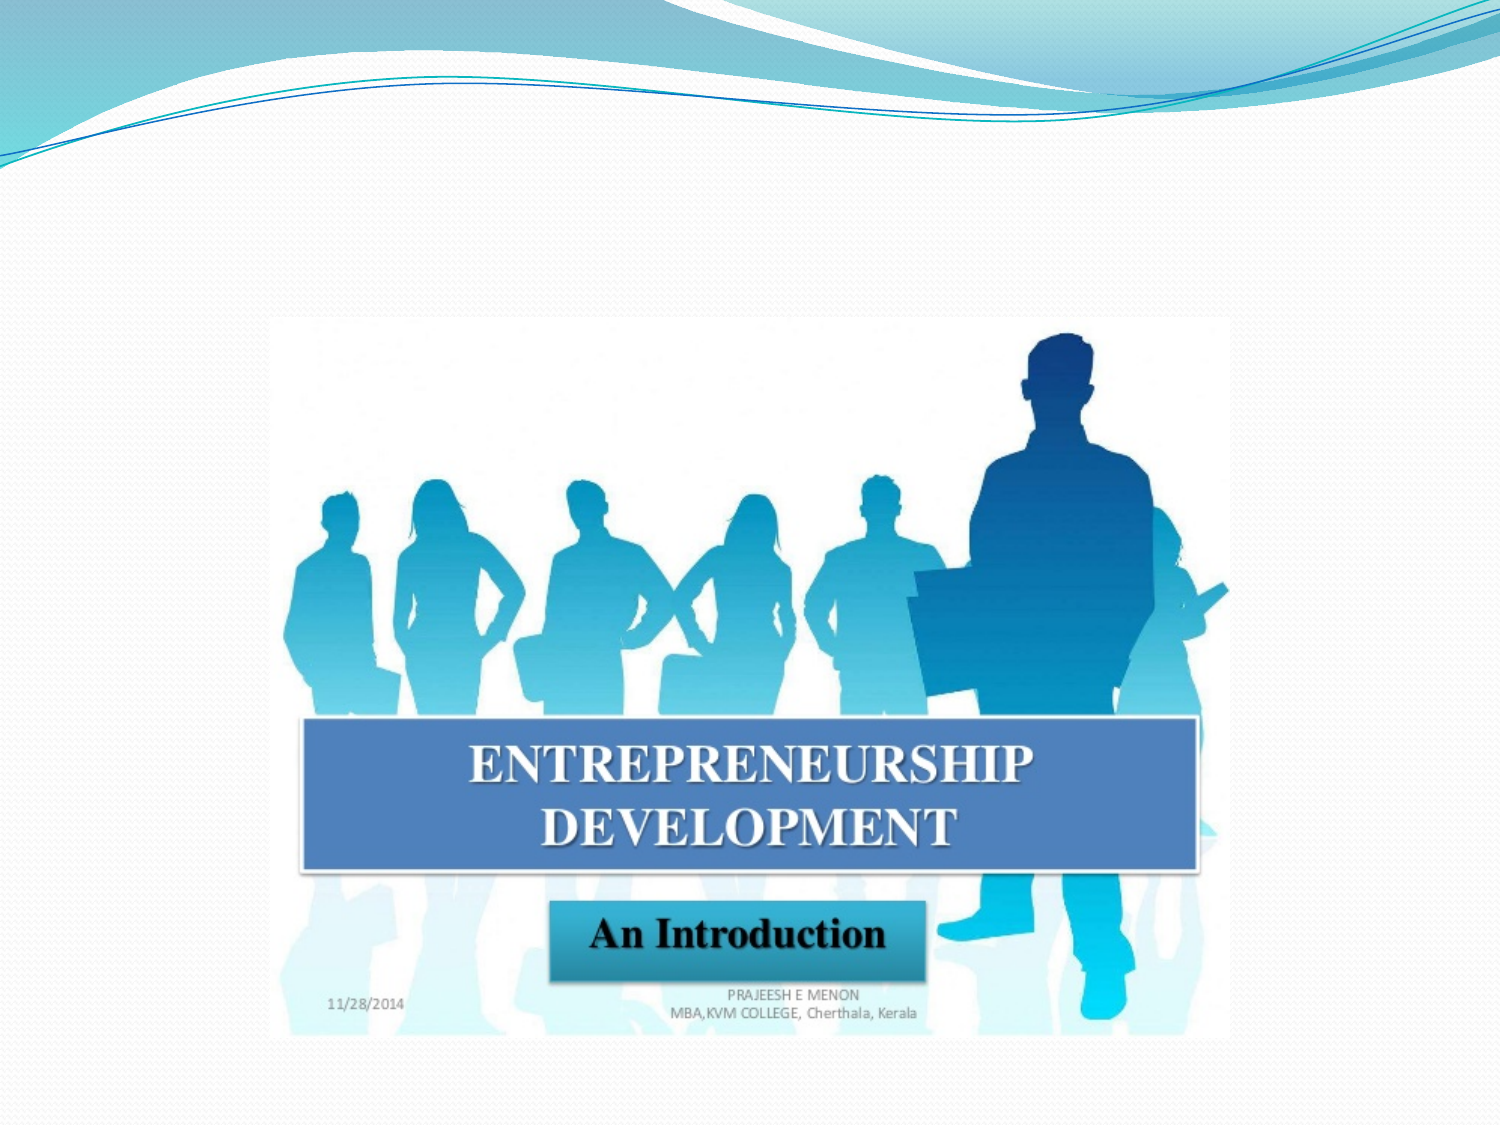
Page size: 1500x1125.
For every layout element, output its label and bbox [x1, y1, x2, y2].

list [270, 317, 1230, 1038]
